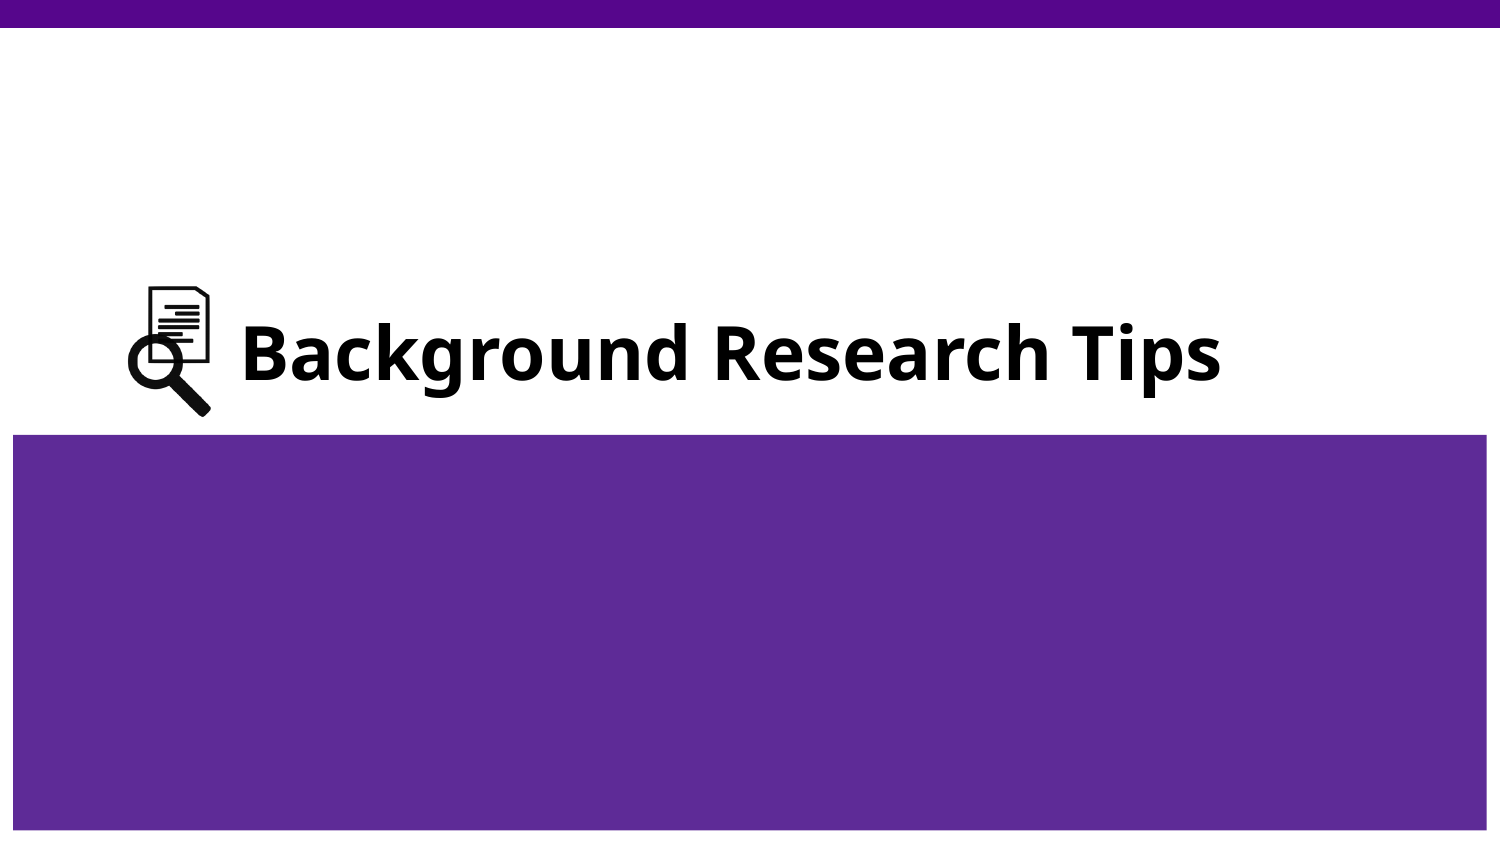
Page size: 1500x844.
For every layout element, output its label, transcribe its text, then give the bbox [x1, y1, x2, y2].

picture [119, 285, 215, 422]
text_box [0, 0, 1500, 28]
title Background Research Tips [224, 281, 1423, 411]
